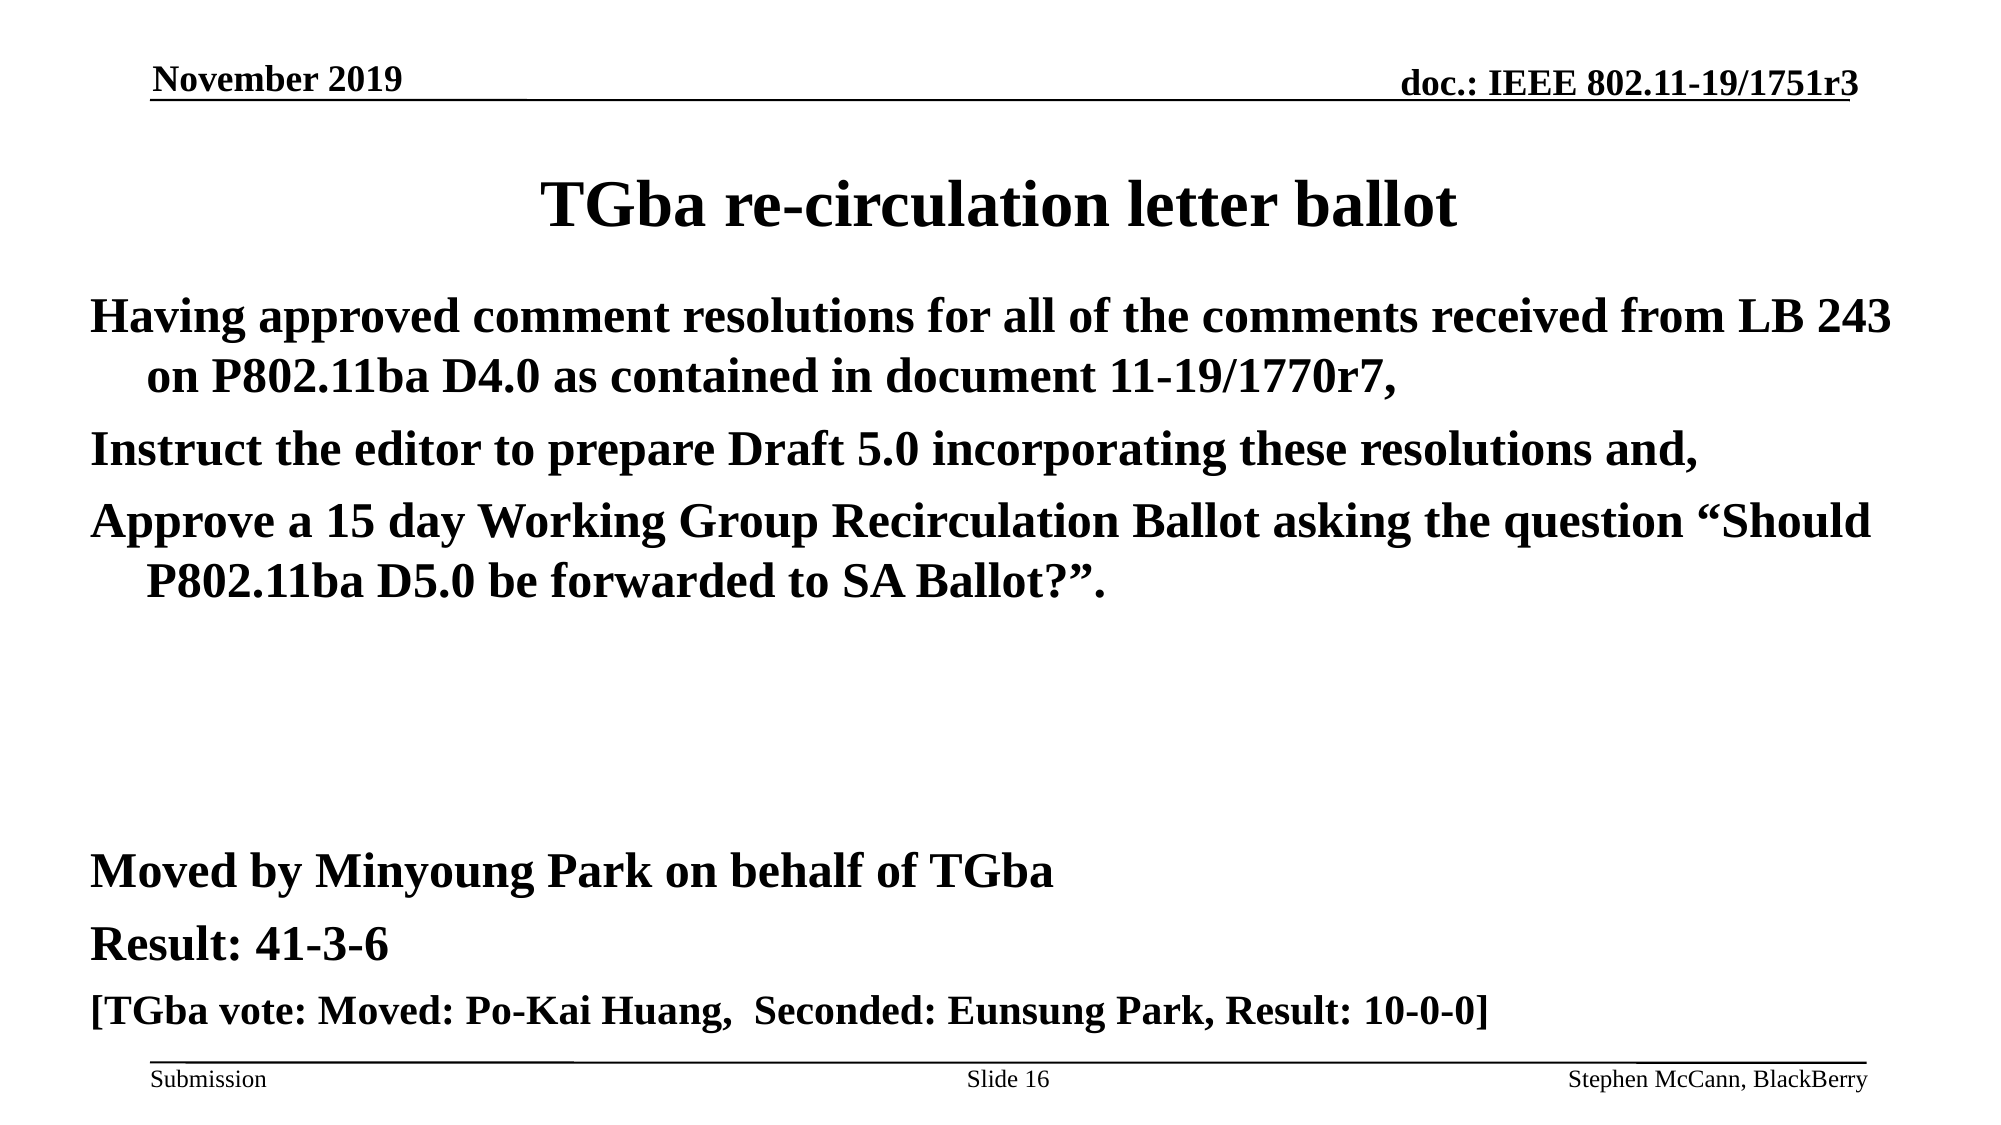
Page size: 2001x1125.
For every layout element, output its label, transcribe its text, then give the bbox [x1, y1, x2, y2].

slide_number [152, 54, 563, 100]
footer Stephen McCann, BlackBerry [1171, 1061, 1869, 1093]
slide_number Slide 16 [950, 1061, 1067, 1123]
title TGba re-circulation letter ballot [149, 112, 1850, 274]
list Having approved comment resolutions for all of the comments received from LB 243 on P802.11ba D4.0 as contained in document 11-19/1770r7, Instruct the editor to prepare Draft 5.0 incorporating these resolutions and, Approve a 15 day Working Group Recirculation Ballot asking the question “Should P802.11ba D5.0 be forwarded to SA Ballot?”. Moved by Minyoung Park on behalf of TGba Result: 41-3-6 [TGba vote: Moved: Po-Kai Huang, Seconded: Eunsung Park, Result: 10-0-0] [74, 274, 1926, 1063]
